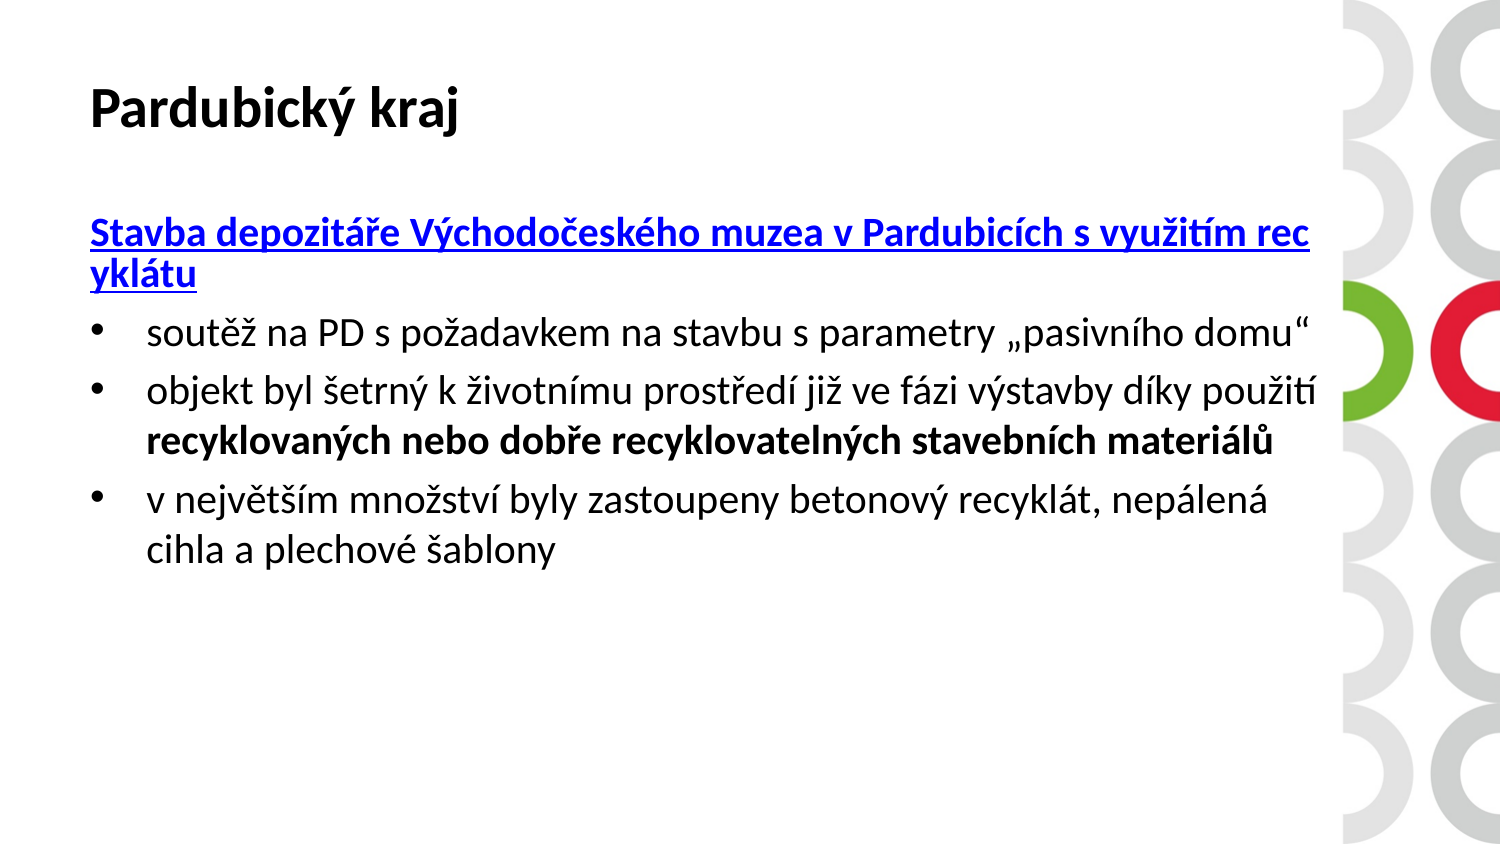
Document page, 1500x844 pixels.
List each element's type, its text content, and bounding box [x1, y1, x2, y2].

title Pardubický kraj [75, 33, 1341, 175]
picture [0, 0, 1500, 844]
list Stavba depozitáře Východočeského muzea v Pardubicích s využitím recyklátu soutěž na PD s požadavkem na stavbu s parametry „pasivního domu“ objekt byl šetrný k životnímu prostředí již ve fázi výstavby díky použití recyklovaných nebo dobře recyklovatelných stavebních materiálů v největším množství byly zastoupeny betonový recyklát, nepálená cihla a plechové šablony [75, 196, 1341, 844]
